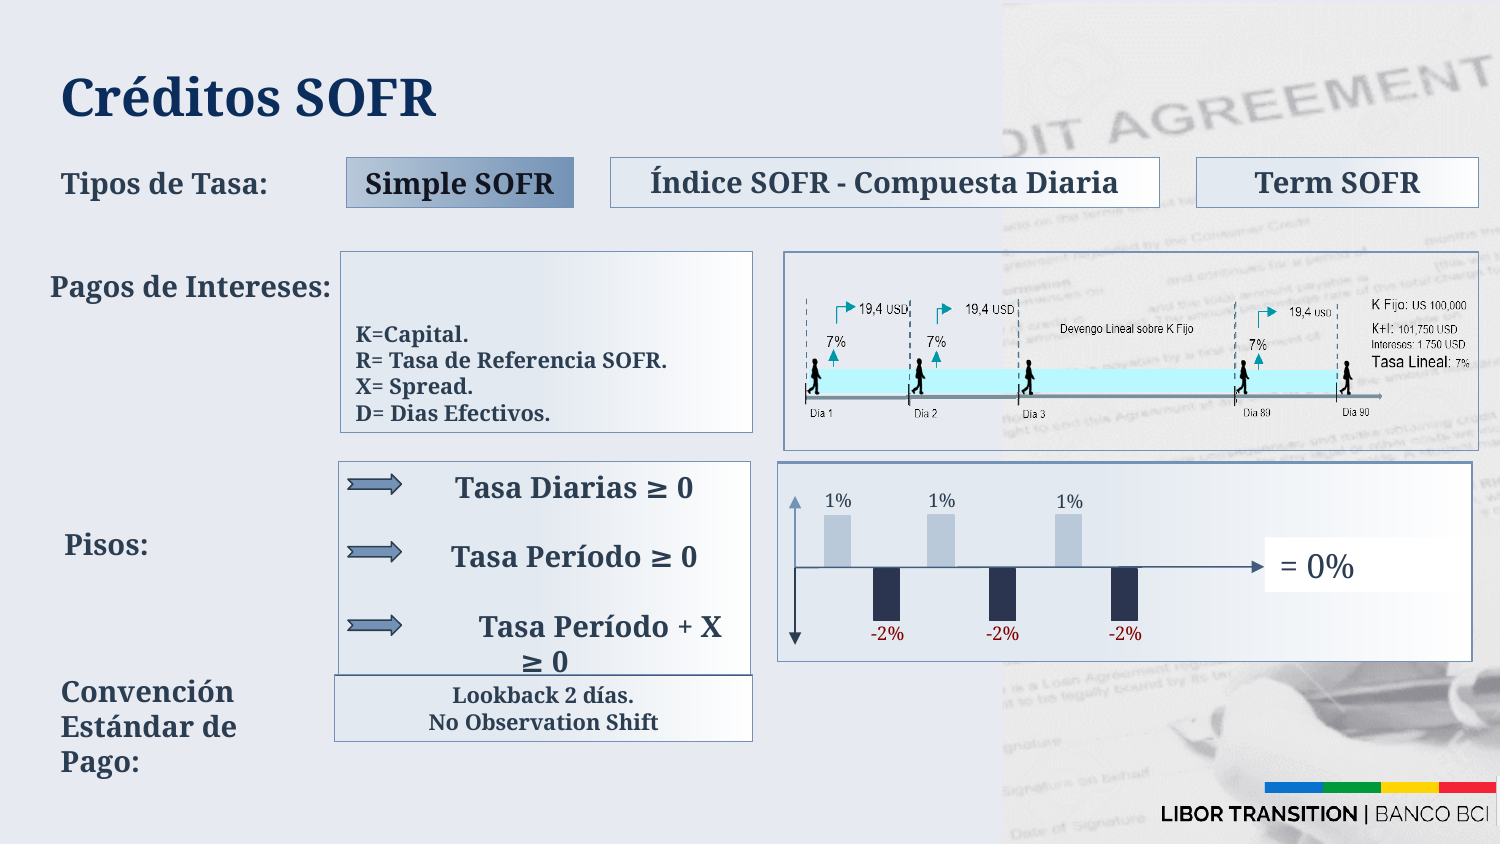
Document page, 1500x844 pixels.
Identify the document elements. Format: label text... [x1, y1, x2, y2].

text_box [777, 462, 1485, 662]
text_box Pisos: [49, 518, 172, 569]
text_box Tasa Diarias ≥ 0 Tasa Período ≥ 0 Tasa Período + X ≥ 0 [338, 461, 751, 674]
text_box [54, 157, 1479, 209]
text_box [345, 613, 404, 638]
text_box Pagos de Intereses: [35, 260, 340, 311]
text_box Lookback 2 días. No Observation Shift [334, 674, 753, 742]
picture [801, 2, 1500, 844]
text_box Convención Estándar de Pago: [45, 665, 315, 786]
text_box Créditos SOFR [54, 29, 728, 111]
text_box [345, 539, 404, 564]
text_box [345, 472, 404, 497]
text_box [782, 250, 997, 453]
